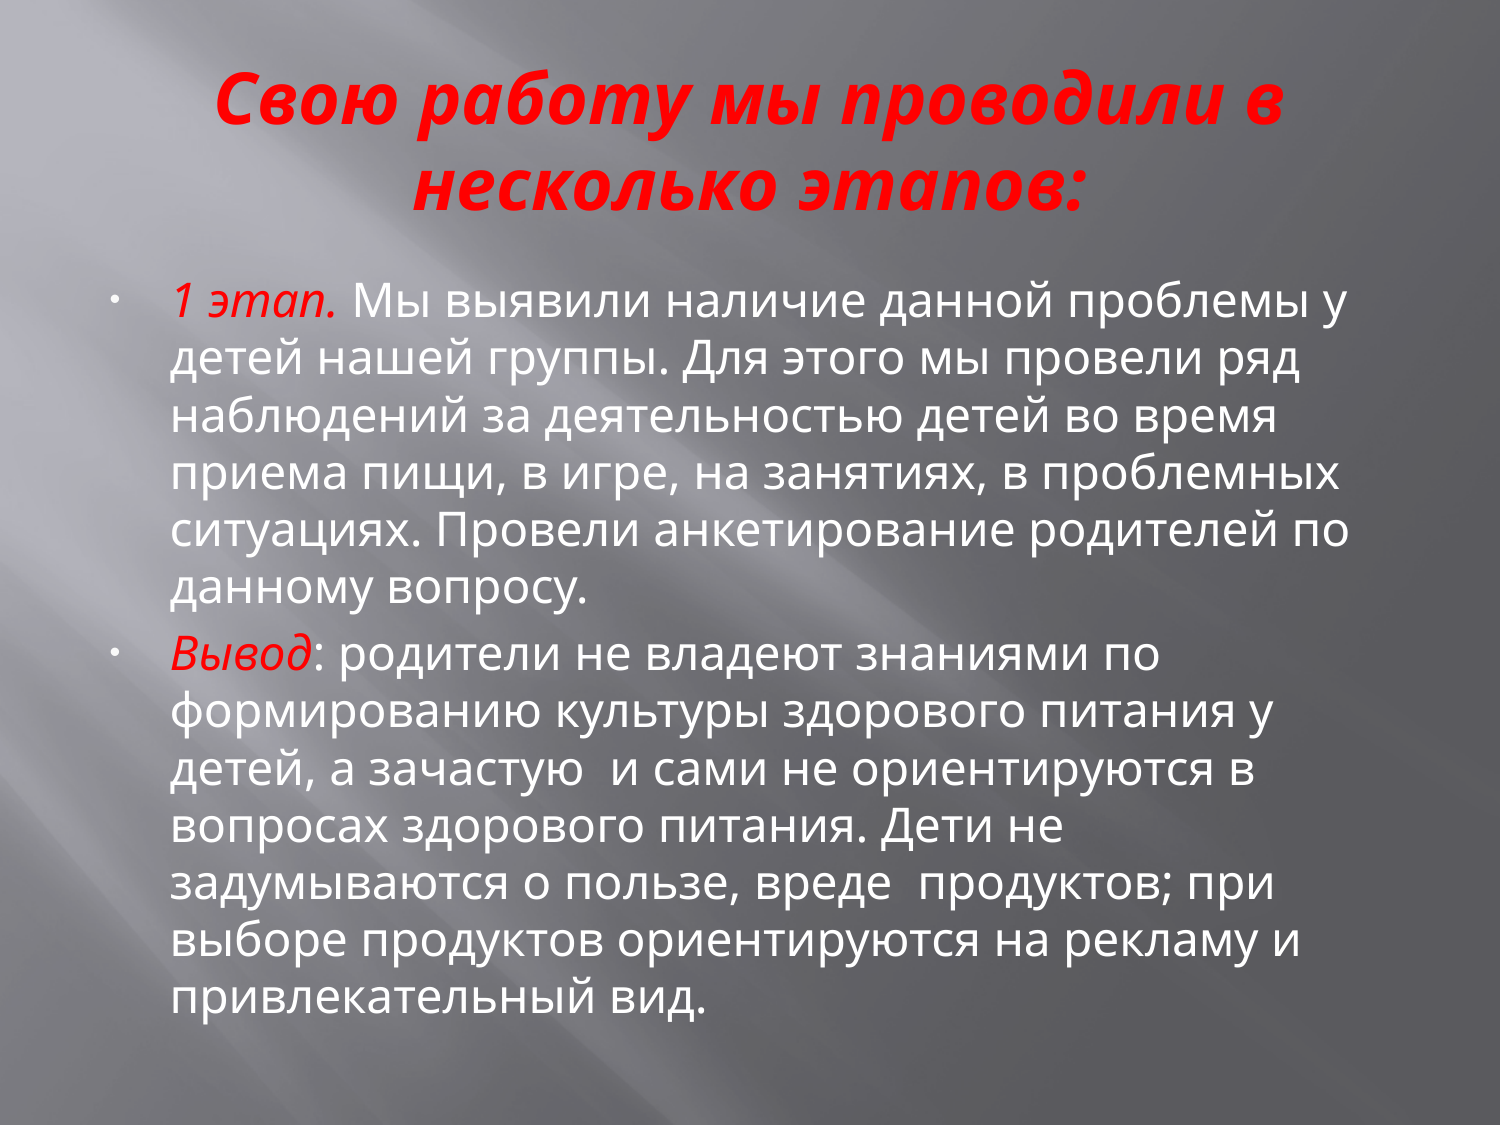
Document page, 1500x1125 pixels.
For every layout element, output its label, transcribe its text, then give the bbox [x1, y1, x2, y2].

list 1 этап. Мы выявили наличие данной проблемы у детей нашей группы. Для этого мы провели ряд наблюдений за деятельностью детей во время приема пищи, в игре, на занятиях, в проблемных ситуациях. Провели анкетирование родителей по данному вопросу. Вывод: родители не владеют знаниями по формированию культуры здорового питания у детей, а зачастую и сами не ориентируются в вопросах здорового питания. Дети не задумываются о пользе, вреде продуктов; при выборе продуктов ориентируются на рекламу и привлекательный вид. [75, 262, 1425, 1035]
title Свою работу мы проводили в несколько этапов: [75, 45, 1425, 233]
